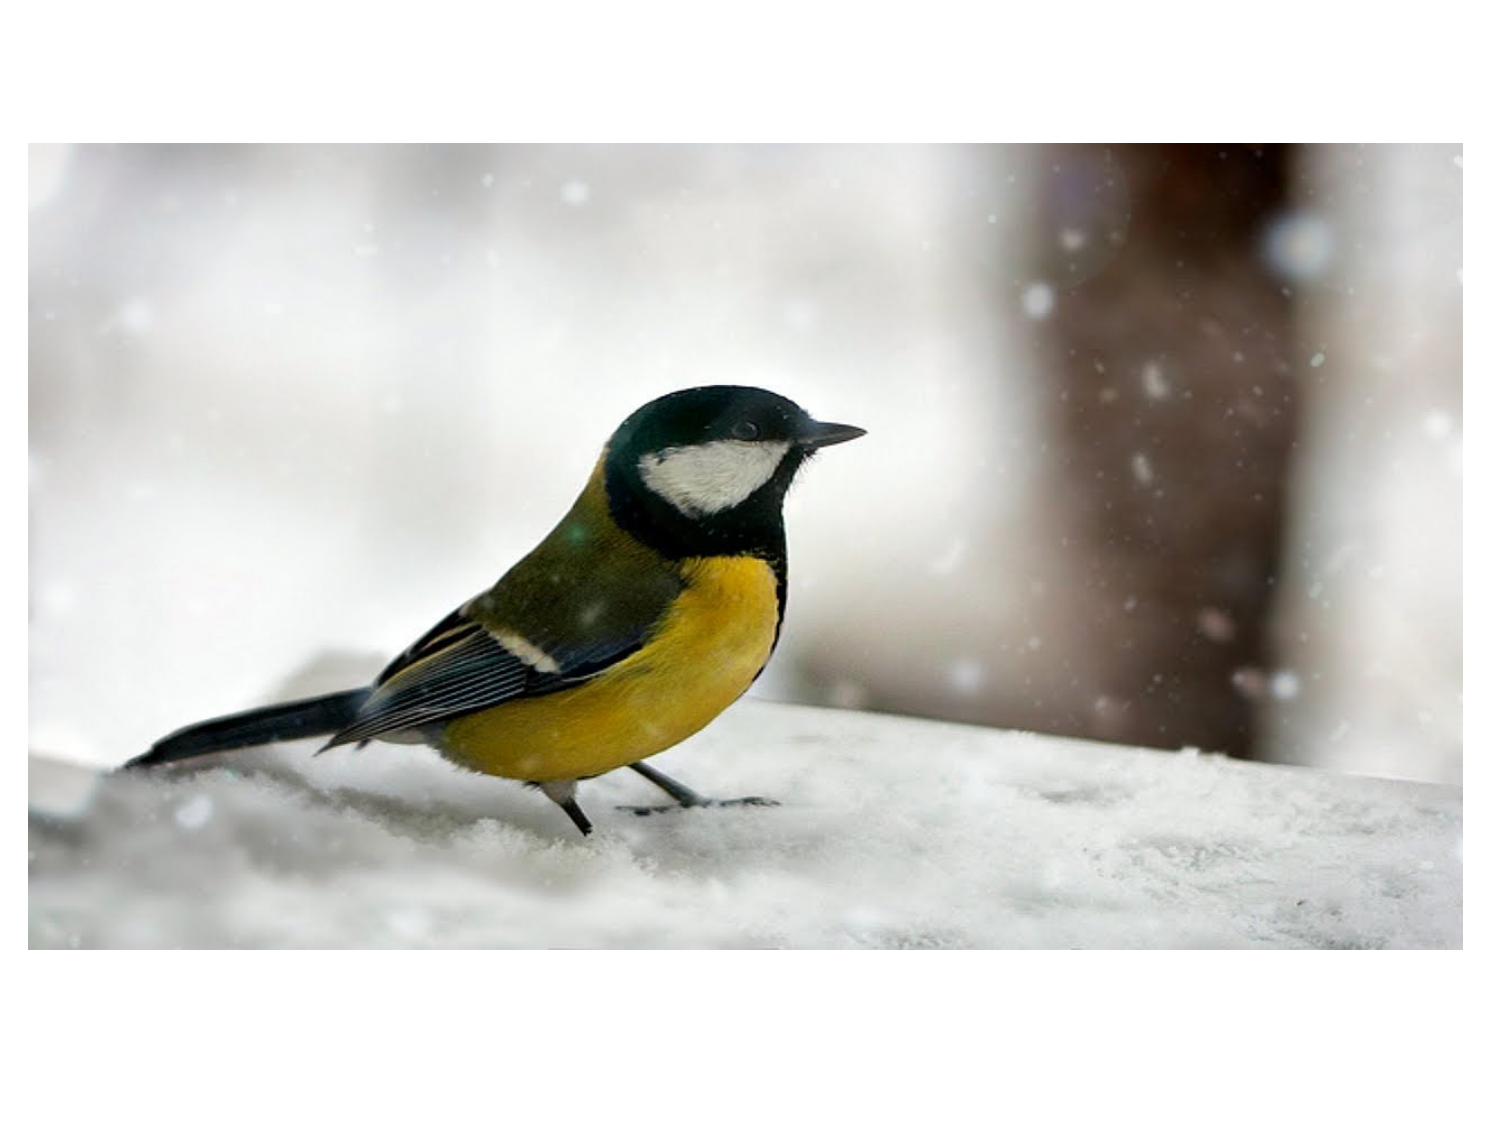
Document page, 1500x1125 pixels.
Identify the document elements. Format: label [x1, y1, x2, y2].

picture [27, 142, 1463, 951]
